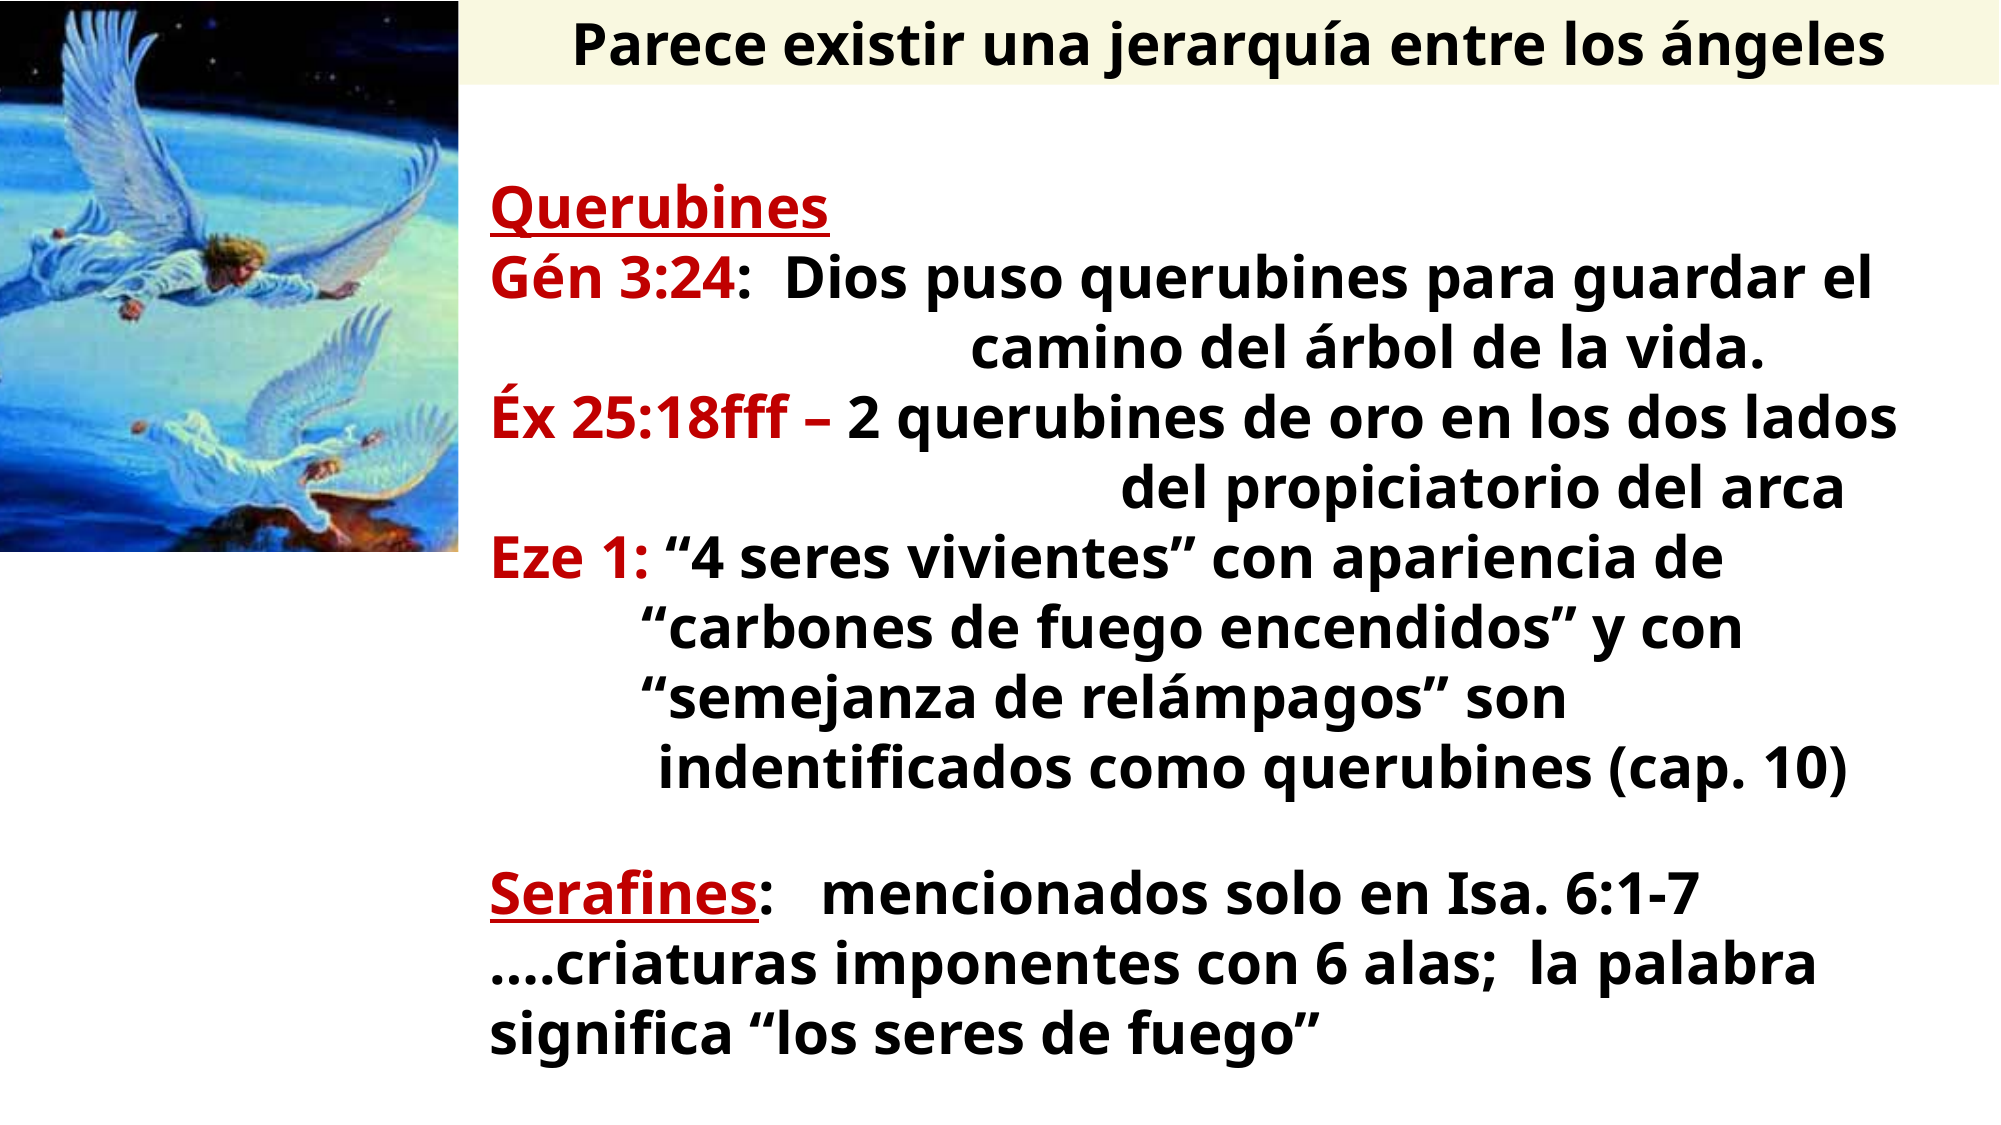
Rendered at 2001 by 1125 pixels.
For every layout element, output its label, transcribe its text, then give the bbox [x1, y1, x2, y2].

text_box Serafines: mencionados solo en Isa. 6:1-7 ….criaturas imponentes con 6 alas; la palabra significa “los seres de fuego” [474, 848, 1936, 1074]
text_box Parece existir una jerarquía entre los ángeles [459, 0, 1999, 85]
text_box Querubines Gén 3:24: Dios puso querubines para guardar el camino del árbol de la vida. Éx 25:18fff – 2 querubines de oro en los dos lados del propiciatorio del arca Eze 1: “4 seres vivientes” con apariencia de “carbones de fuego encendidos” y con “semejanza de relámpagos” son indentificados como querubines (cap. 10) [474, 162, 1984, 808]
picture [0, 1, 459, 552]
